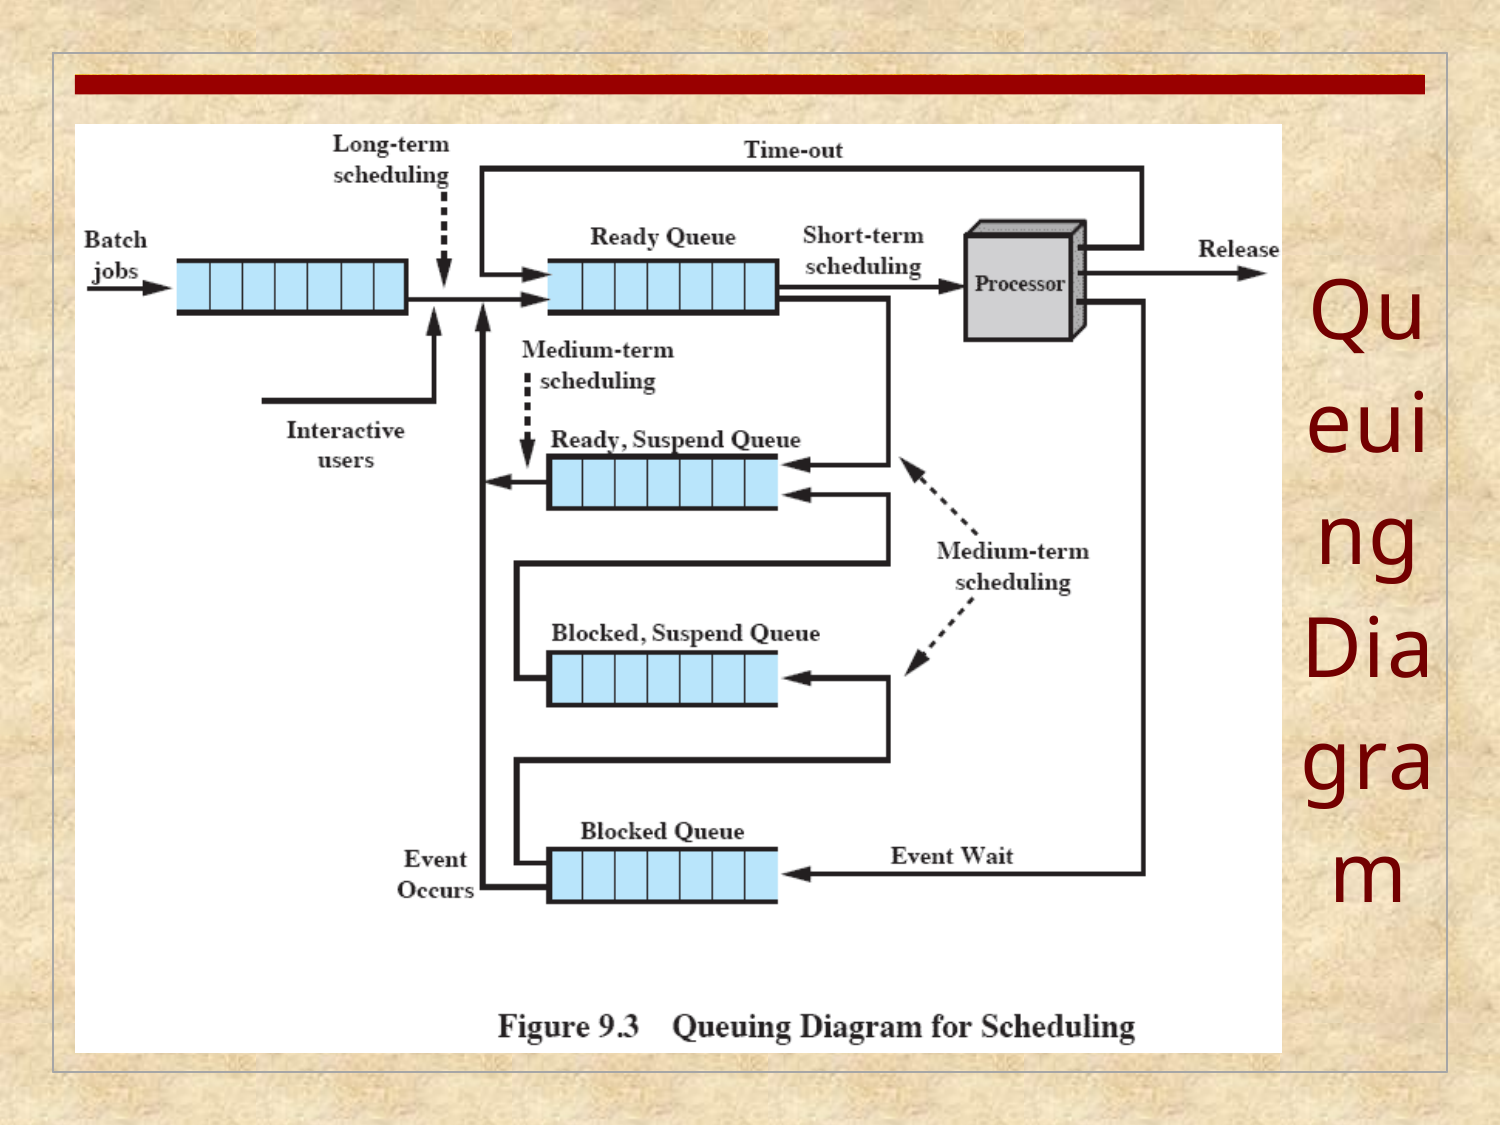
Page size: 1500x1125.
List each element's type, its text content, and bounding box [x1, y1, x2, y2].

title Queuing Diagram [1275, 112, 1463, 1050]
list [74, 124, 1283, 1053]
picture [0, 0, 1500, 1125]
